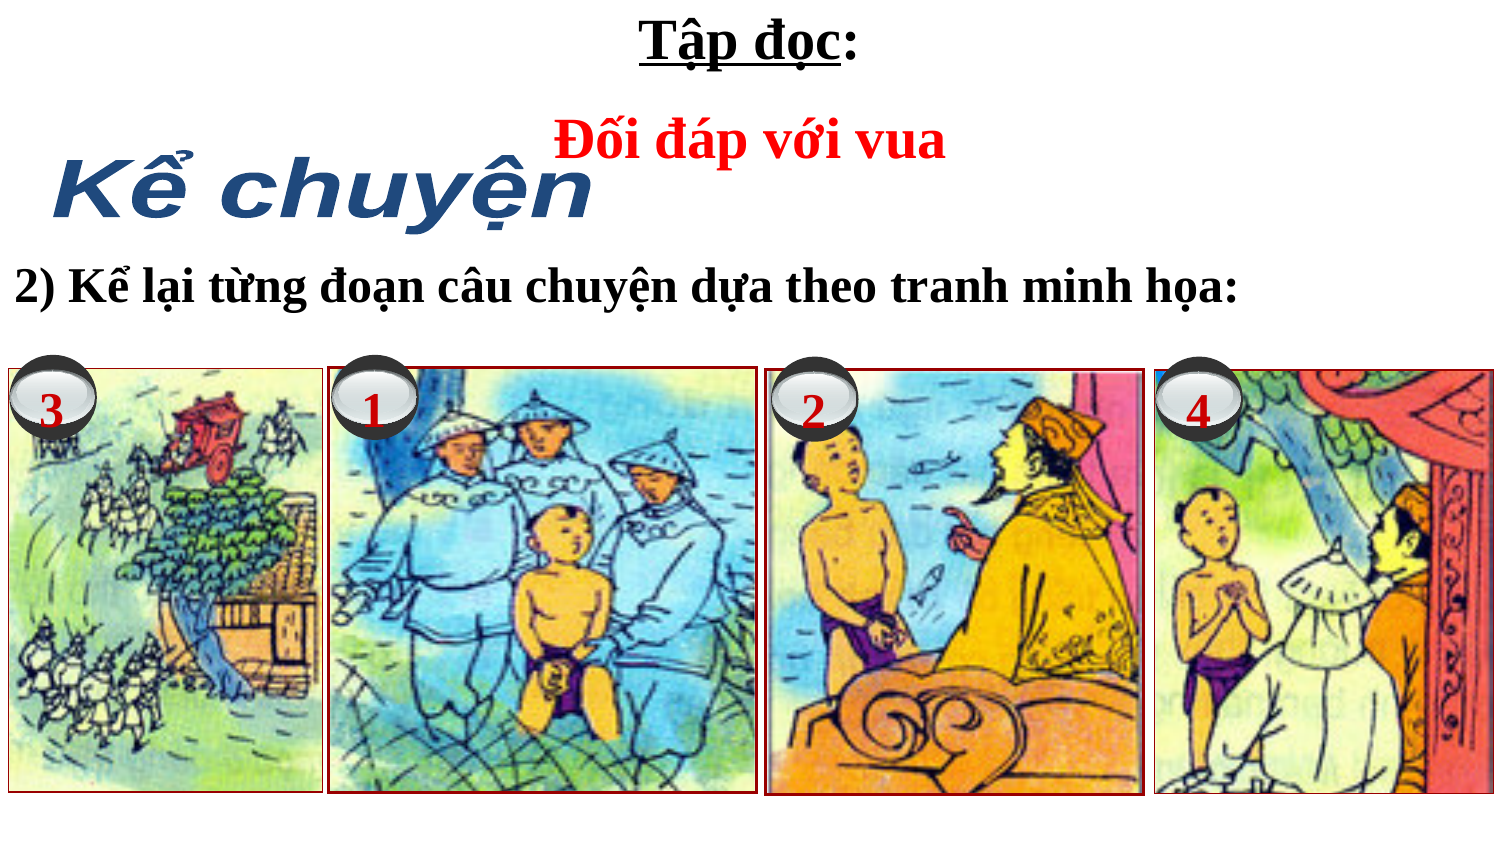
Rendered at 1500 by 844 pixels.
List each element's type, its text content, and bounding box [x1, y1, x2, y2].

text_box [9, 354, 323, 792]
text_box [1155, 356, 1494, 793]
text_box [766, 356, 1143, 794]
text_box Tập đọc: Đối đáp với vua [12, 0, 1488, 178]
text_box 2) Kể lại từng đoạn câu chuyện dựa theo tranh minh họa: [0, 244, 1463, 320]
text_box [329, 354, 755, 792]
